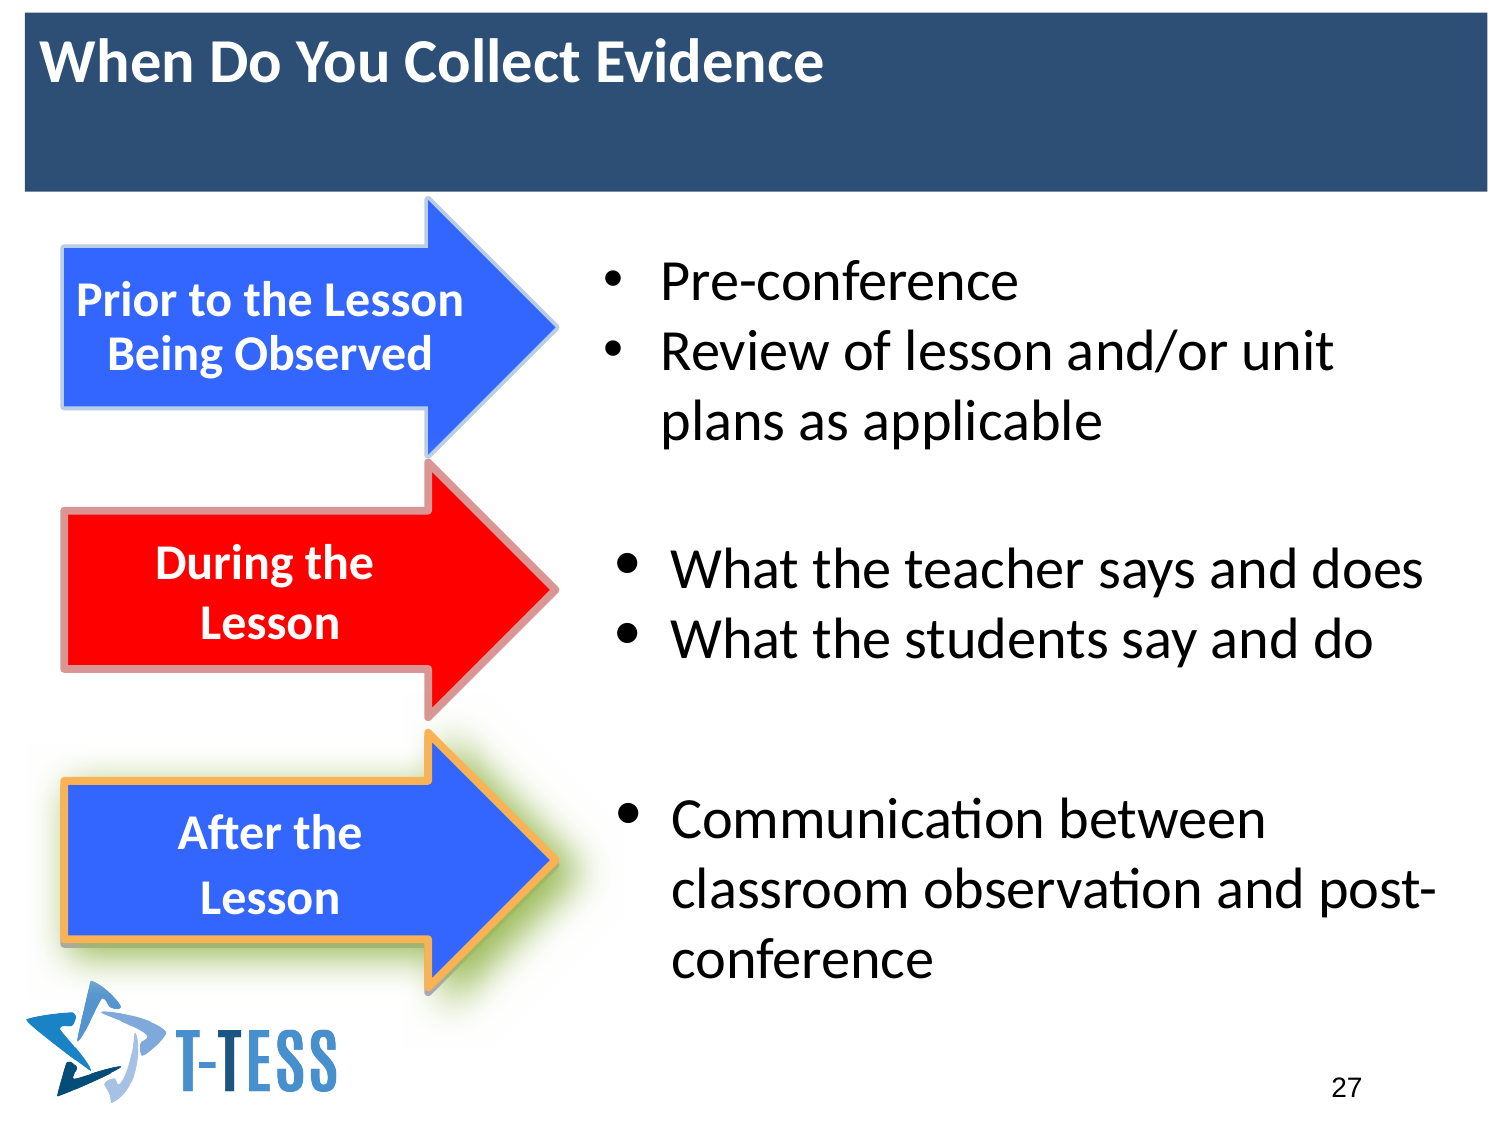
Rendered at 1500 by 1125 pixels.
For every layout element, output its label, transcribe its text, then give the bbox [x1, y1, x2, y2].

text_box Communication between classroom observation and post-conference [524, 772, 1500, 998]
picture [19, 969, 357, 1125]
text_box Prior to the Lesson Being Observed [62, 198, 514, 455]
text_box During the Lesson [62, 460, 524, 720]
text_box Pre-conference Review of lesson and/or unit plans as applicable [514, 234, 1436, 460]
text_box After the Lesson [62, 730, 524, 990]
title When Do You Collect Evidence [24, 12, 1488, 192]
text_box What the teacher says and does What the students say and do [524, 522, 1475, 678]
